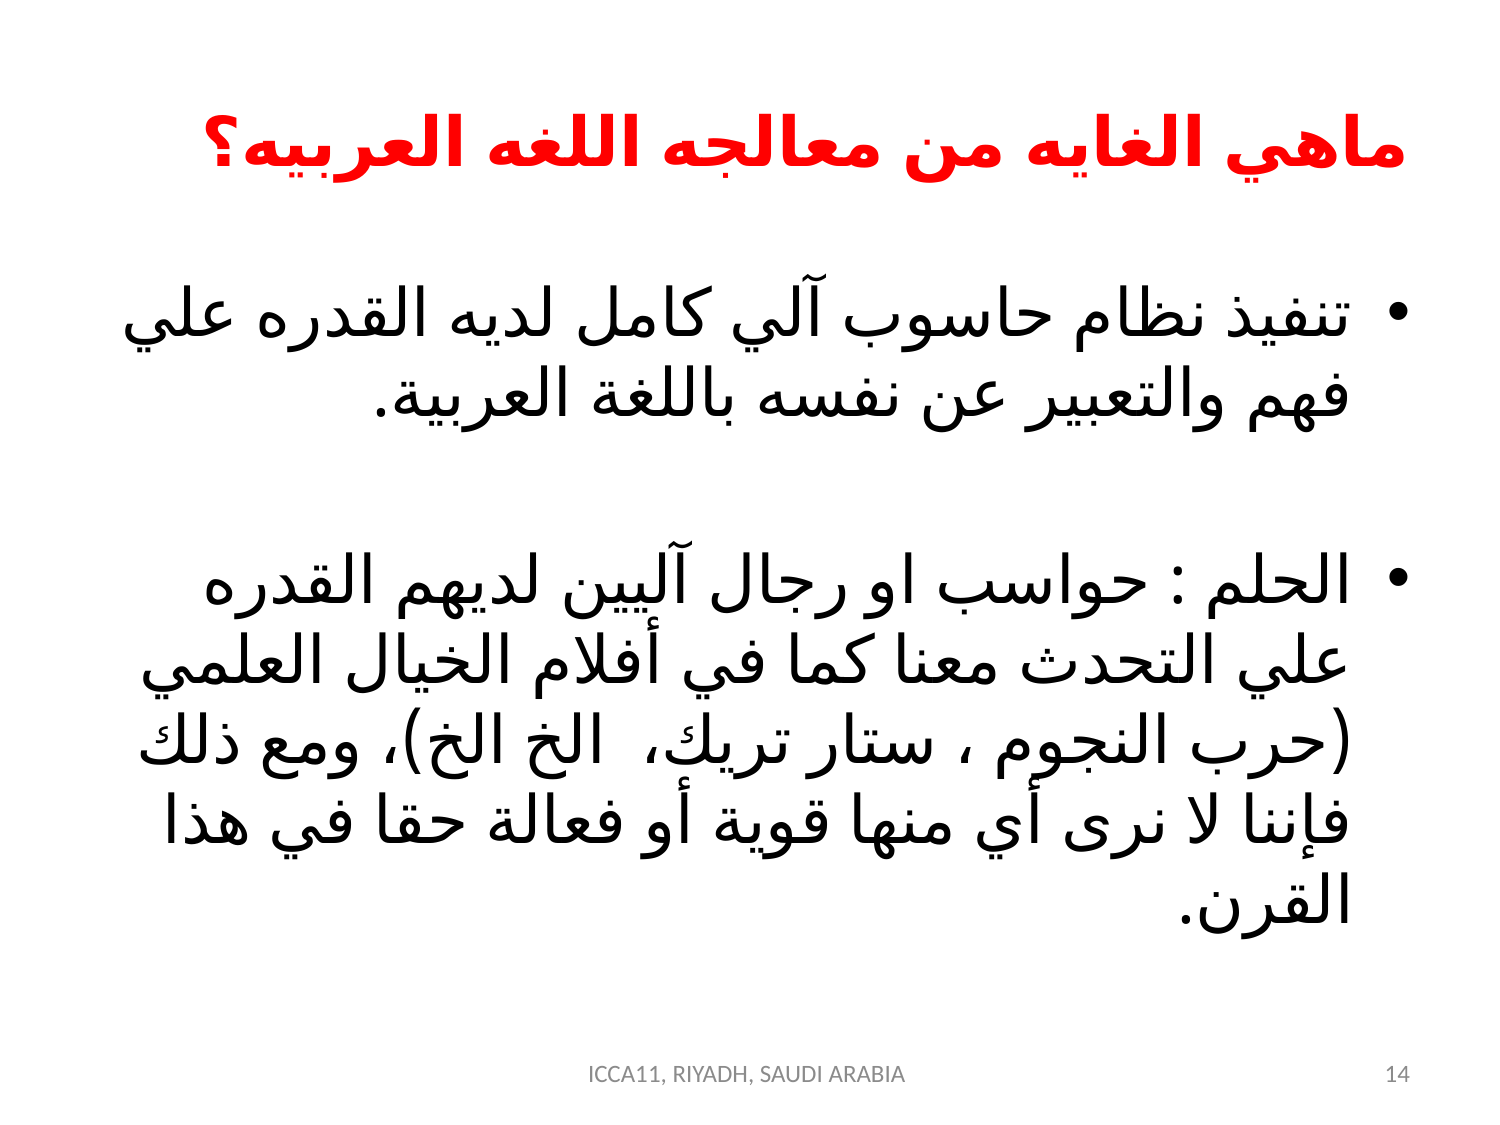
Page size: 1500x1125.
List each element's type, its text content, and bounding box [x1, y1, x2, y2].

list تنفيذ نظام حاسوب آلي كامل لديه القدره علي فهم والتعبير عن نفسه باللغة العربية. الحلم : حواسب او رجال آليين لديهم القدره علي التحدث معنا كما في أفلام الخيال العلمي (حرب النجوم ، ستار تريك، الخ الخ)، ومع ذلك فإننا لا نرى أي منها قوية أو فعالة حقا في هذا القرن. [75, 262, 1425, 1005]
title ماهي الغايه من معالجه اللغه العربيه؟ [75, 45, 1425, 233]
slide_number 14 [1074, 1042, 1425, 1103]
footer ICCA11, RIYADH, SAUDI ARABIA [512, 1042, 988, 1103]
